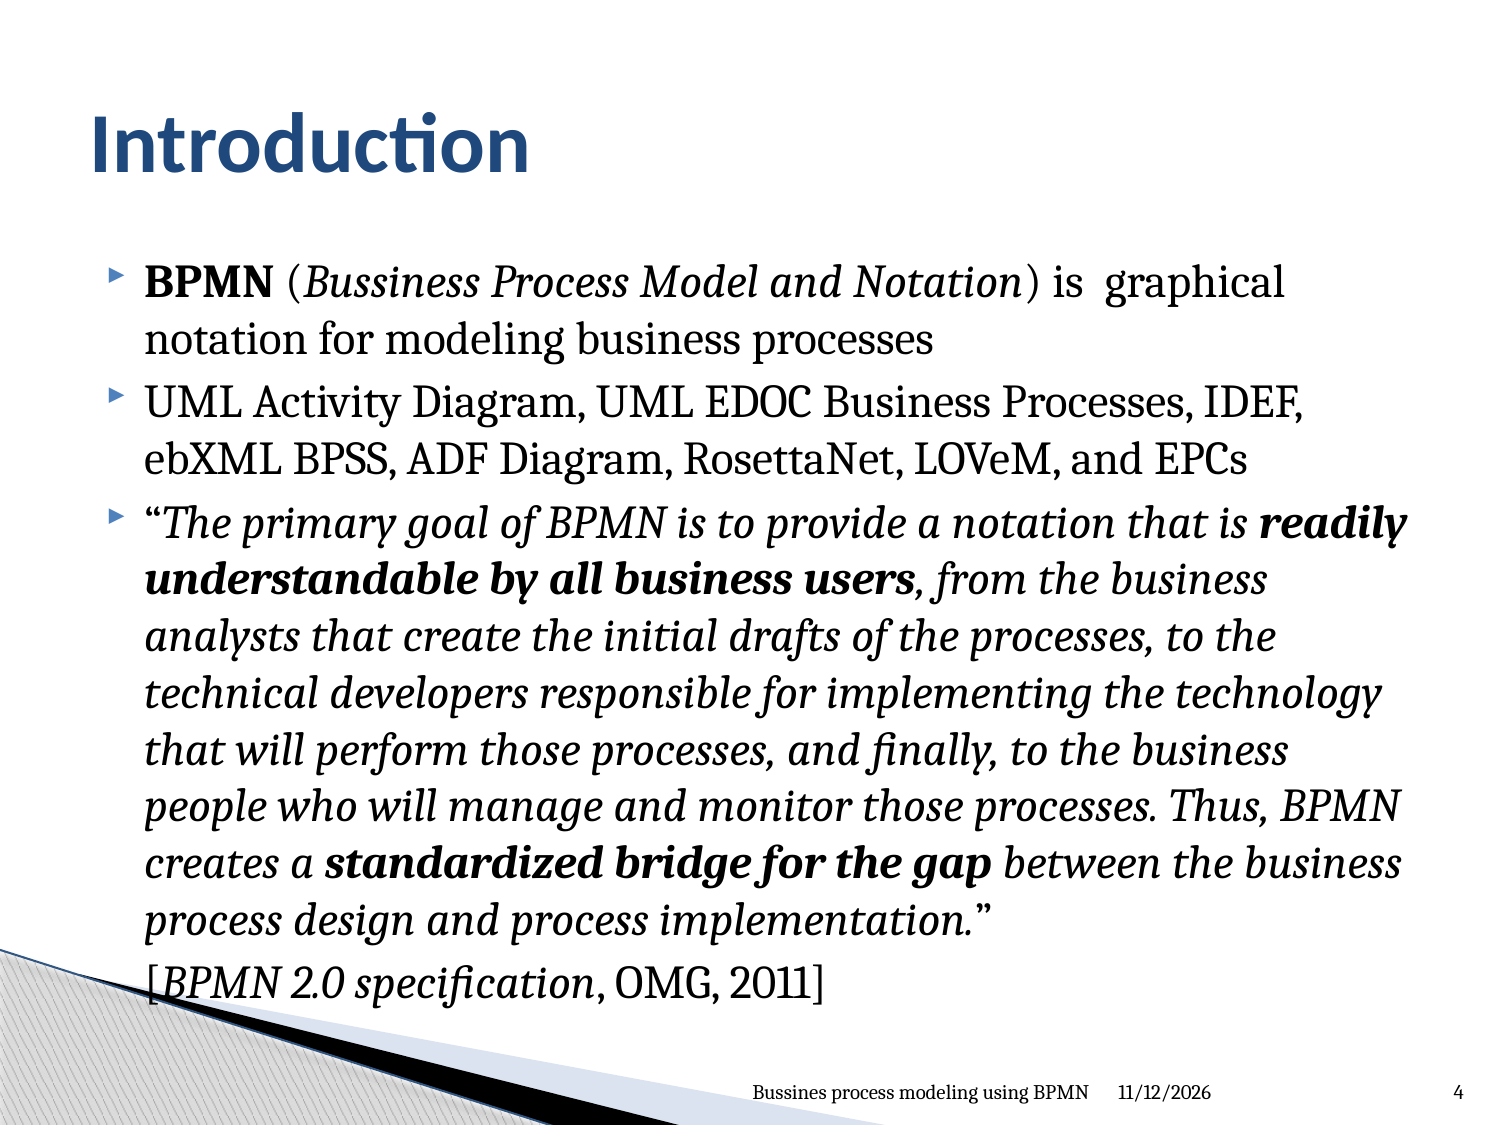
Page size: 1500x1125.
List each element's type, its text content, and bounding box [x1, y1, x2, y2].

footer Bussines process modeling using BPMN [718, 1051, 1105, 1112]
title Introduction [75, 45, 1425, 233]
slide_number 4 [1418, 1051, 1479, 1112]
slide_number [1105, 1051, 1418, 1112]
list BPMN (Bussiness Process Model and Notation) is graphical notation for modeling business processes UML Activity Diagram, UML EDOC Business Processes, IDEF, ebXML BPSS, ADF Diagram, RosettaNet, LOVeM, and EPCs “The primary goal of BPMN is to provide a notation that is readily understandable by all business users, from the business analysts that create the initial drafts of the processes, to the technical developers responsible for implementing the technology that will perform those processes, and finally, to the business people who will manage and monitor those processes. Thus, BPMN creates a standardized bridge for the gap between the business process design and process implementation.” [BPMN 2.0 specification, OMG, 2011] [75, 243, 1425, 1075]
